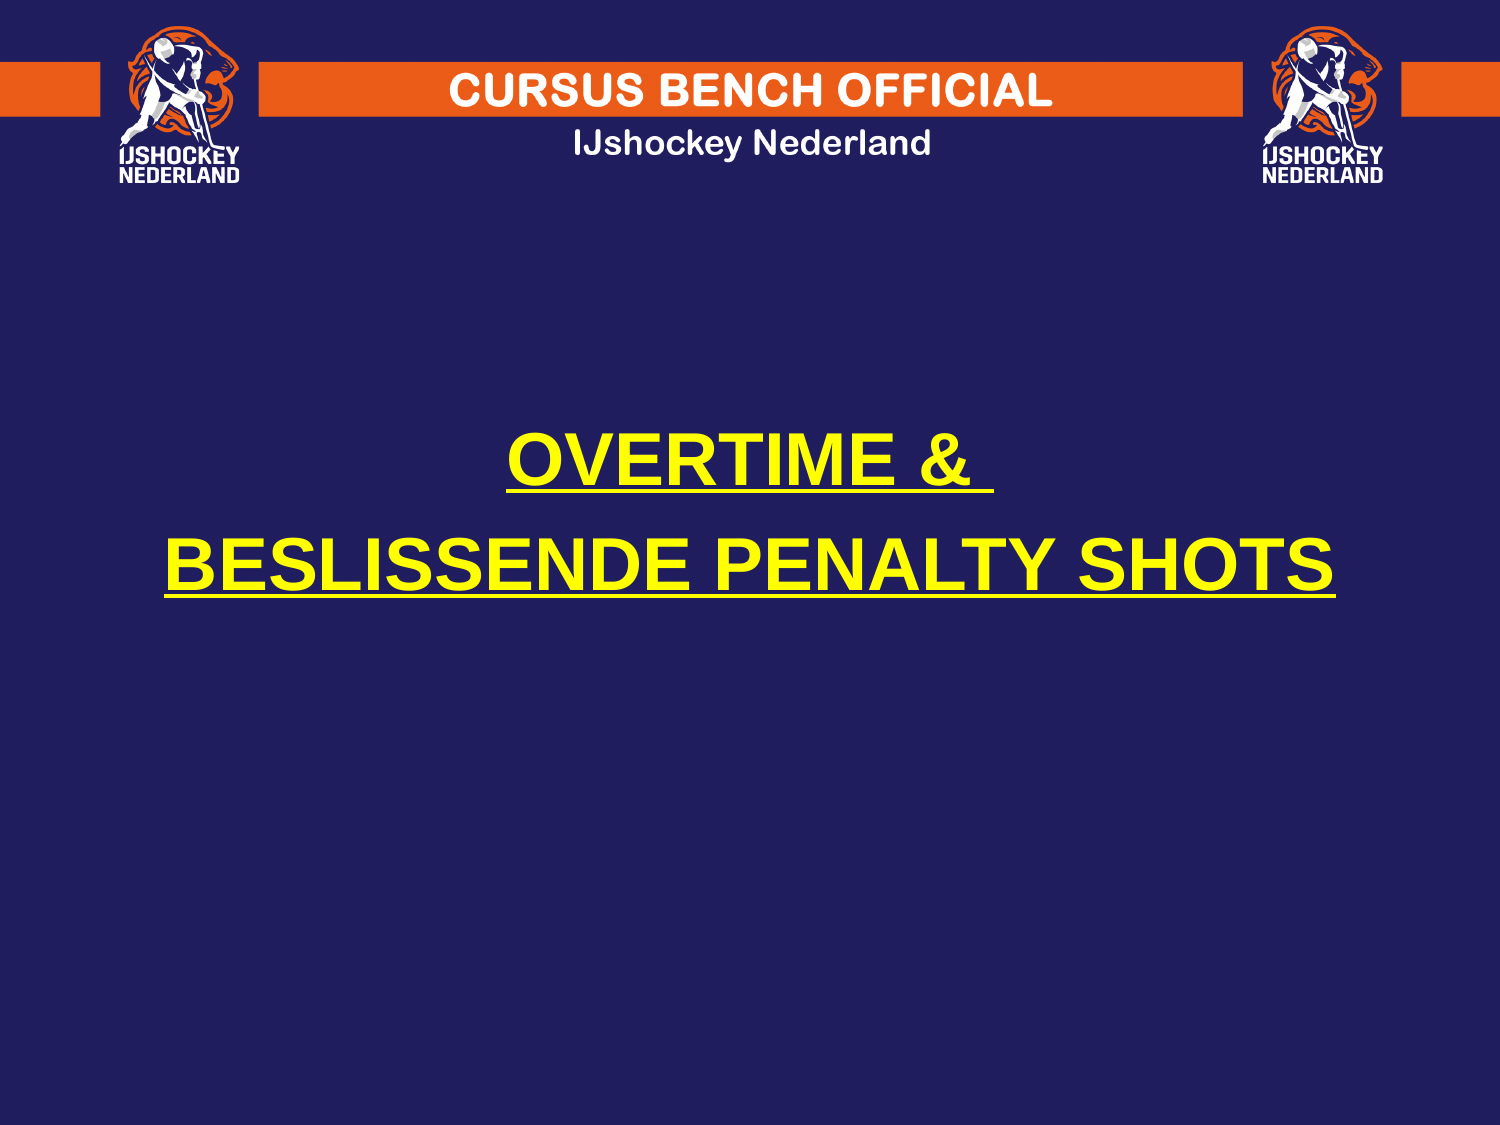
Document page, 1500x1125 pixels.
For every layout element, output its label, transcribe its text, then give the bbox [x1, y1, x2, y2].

picture [0, 0, 1500, 1125]
list OVERTIME & BESLISSENDE PENALTY SHOTS [75, 262, 1425, 1005]
